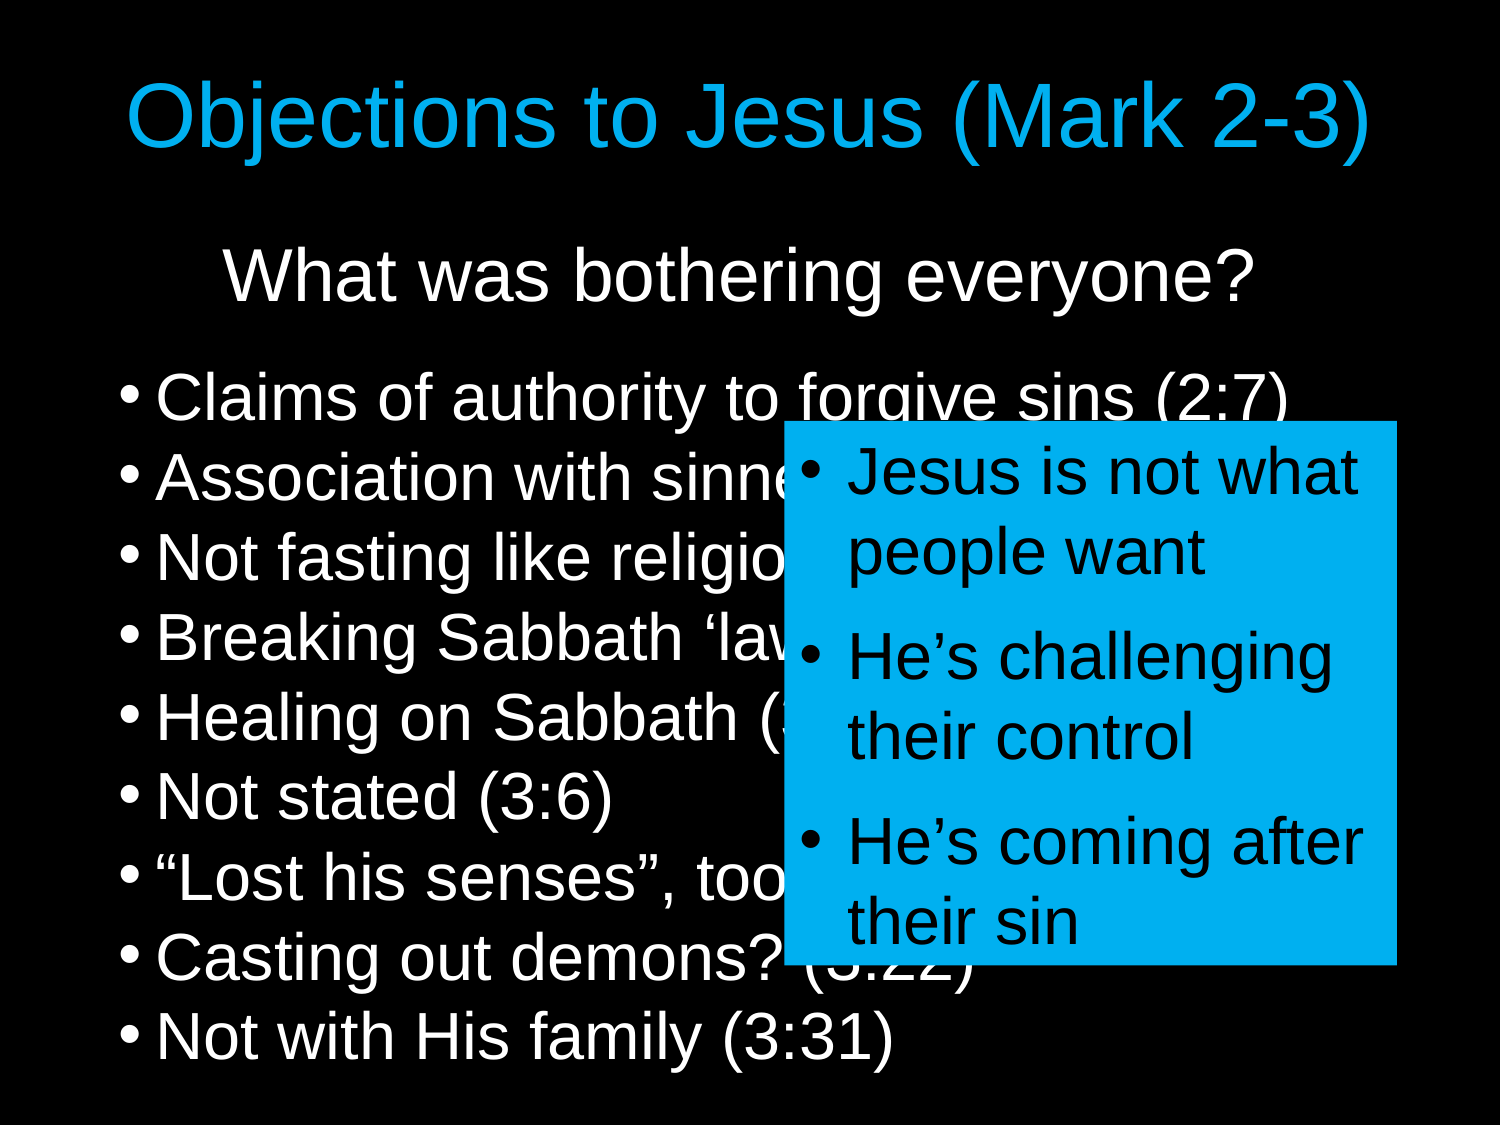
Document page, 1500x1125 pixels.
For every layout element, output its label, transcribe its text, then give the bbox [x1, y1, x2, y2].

list What was bothering everyone? Claims of authority to forgive sins (2:7) Association with sinners (2:16) Not fasting like religious leaders (2:18) Breaking Sabbath ‘law’ (custom) (2:24) Healing on Sabbath (3:2) Not stated (3:6) “Lost his senses”, too busy (3:21) Casting out demons? (3:22) Not with His family (3:31) [103, 218, 1397, 1095]
title Objections to Jesus (Mark 2-3) [103, 59, 1397, 176]
text_box Jesus is not what people want He’s challenging their control He’s coming after their sin [784, 420, 1397, 966]
